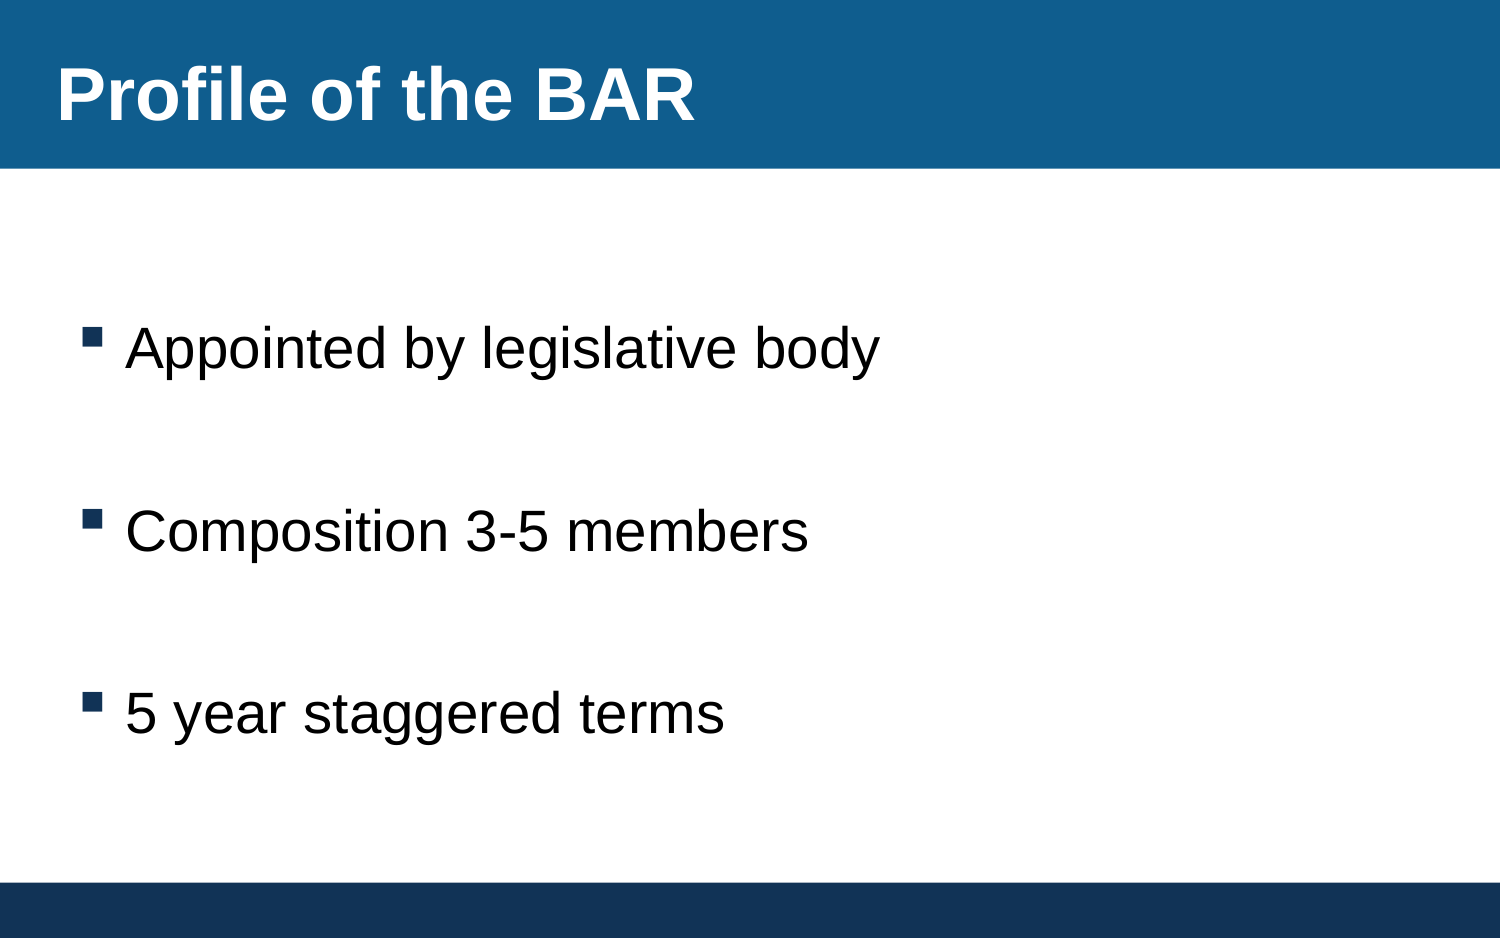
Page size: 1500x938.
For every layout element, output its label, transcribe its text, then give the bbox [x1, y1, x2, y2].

title Profile of the BAR [41, 52, 1263, 130]
list Appointed by legislative body Composition 3-5 members 5 year staggered terms [62, 302, 1425, 760]
